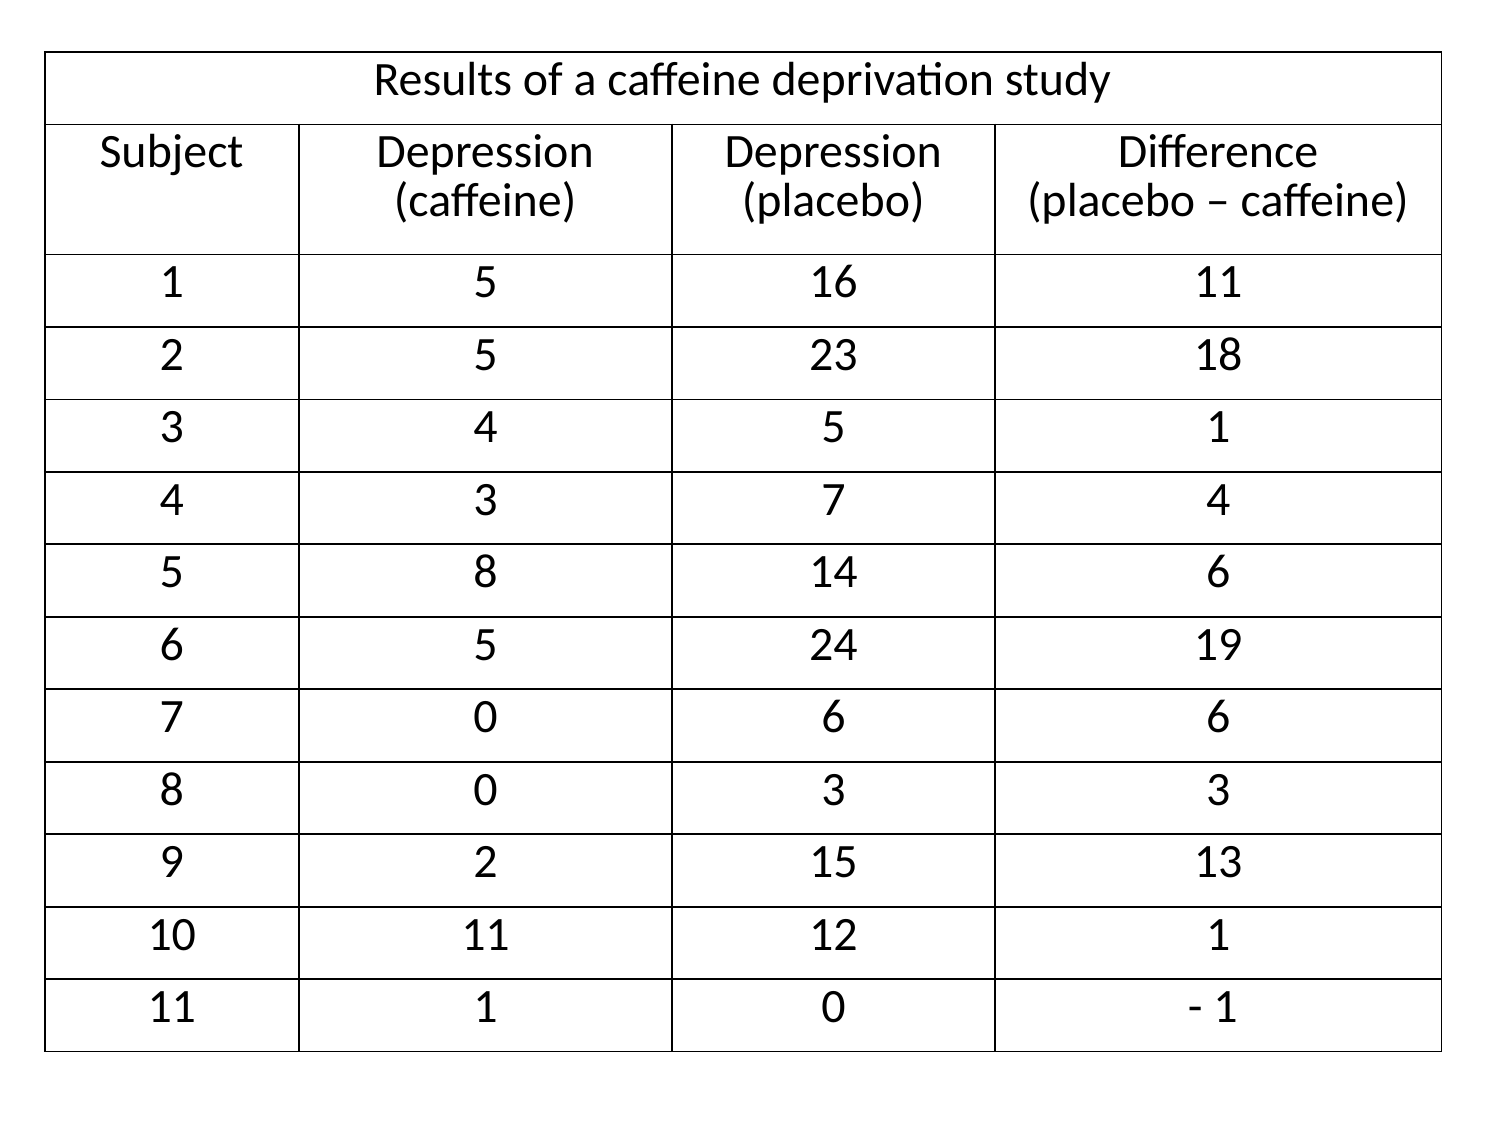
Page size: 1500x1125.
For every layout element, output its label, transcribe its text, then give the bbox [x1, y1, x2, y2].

table_cell 4 [46, 473, 298, 543]
table_cell 8 [46, 763, 298, 833]
table_cell 23 [673, 328, 994, 399]
table_cell 4 [996, 473, 1441, 543]
table_cell 16 [673, 255, 994, 326]
table_cell 3 [673, 763, 994, 833]
table_cell 1 [300, 980, 671, 1051]
table_cell 6 [673, 690, 994, 761]
table_cell - 1 [996, 980, 1441, 1051]
table_cell 10 [46, 908, 298, 978]
table_cell 14 [673, 545, 994, 616]
table_cell 5 [46, 545, 298, 616]
table_cell Depression (placebo) [673, 125, 994, 254]
table_cell 11 [300, 908, 671, 978]
table_cell Depression (caffeine) [300, 125, 671, 254]
table_cell 24 [673, 618, 994, 688]
table_cell 13 [996, 835, 1441, 906]
table_cell 5 [300, 328, 671, 399]
table_cell 3 [996, 763, 1441, 833]
table_cell 2 [46, 328, 298, 399]
table_cell 7 [673, 473, 994, 543]
table_cell 5 [300, 255, 671, 326]
table_cell 6 [46, 618, 298, 688]
table_cell 3 [300, 473, 671, 543]
table_cell 1 [996, 908, 1441, 978]
table_cell 3 [46, 400, 298, 471]
table_header Results of a caffeine deprivation study [46, 53, 1441, 124]
table_cell 9 [46, 835, 298, 906]
table_cell 5 [673, 400, 994, 471]
table_cell 7 [46, 690, 298, 761]
table_cell 5 [300, 618, 671, 688]
table_cell 15 [673, 835, 994, 906]
table_cell Subject [46, 125, 298, 254]
table_cell 2 [300, 835, 671, 906]
table_cell 4 [300, 400, 671, 471]
table_cell 18 [996, 328, 1441, 399]
table_cell 0 [300, 690, 671, 761]
table_cell 11 [996, 255, 1441, 326]
table_cell 11 [46, 980, 298, 1051]
table_cell 6 [996, 690, 1441, 761]
table_cell 8 [300, 545, 671, 616]
table_cell 1 [46, 255, 298, 326]
table_cell 1 [996, 400, 1441, 471]
table_cell 12 [673, 908, 994, 978]
table_cell 0 [300, 763, 671, 833]
table_cell Difference (placebo – caffeine) [996, 125, 1441, 254]
table_cell 6 [996, 545, 1441, 616]
table_cell 19 [996, 618, 1441, 688]
table_cell 0 [673, 980, 994, 1051]
